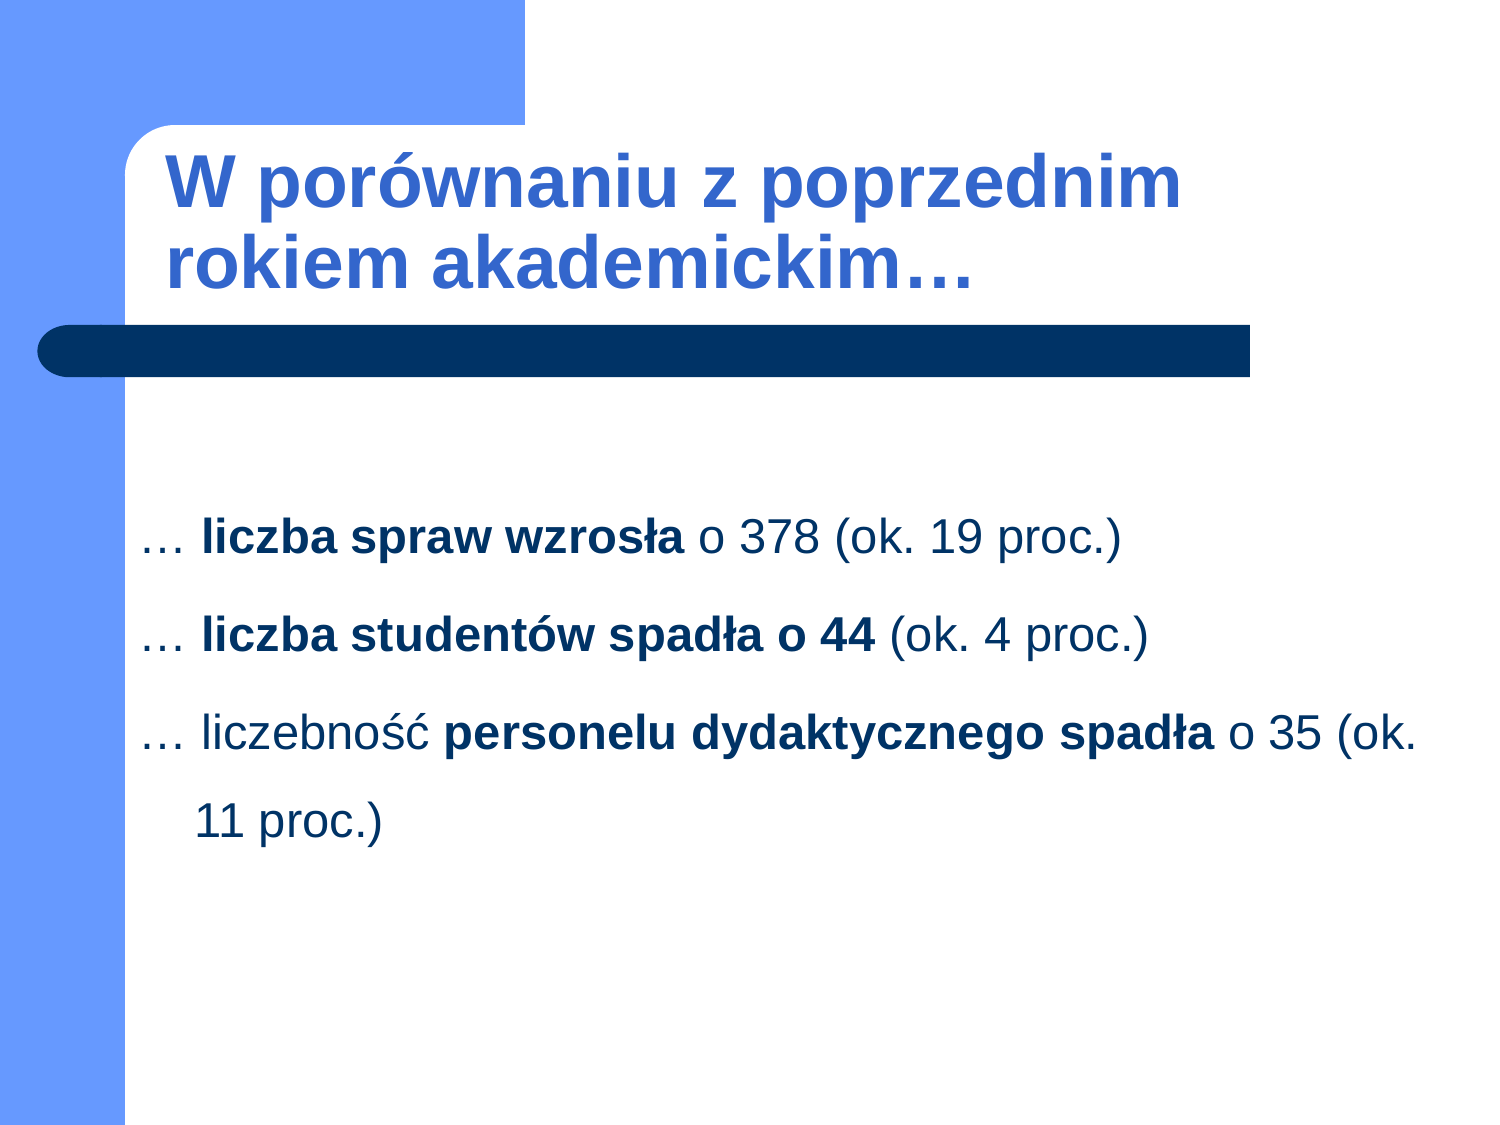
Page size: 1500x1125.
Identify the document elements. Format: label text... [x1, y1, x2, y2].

text_box … liczba spraw wzrosła o 378 (ok. 19 proc.) … liczba studentów spadła o 44 (ok. 4 proc.) … liczebność personelu dydaktycznego spadła o 35 (ok. 11 proc.) [123, 467, 1463, 903]
title W porównaniu z poprzednim rokiem akademickim… [149, 124, 1463, 313]
